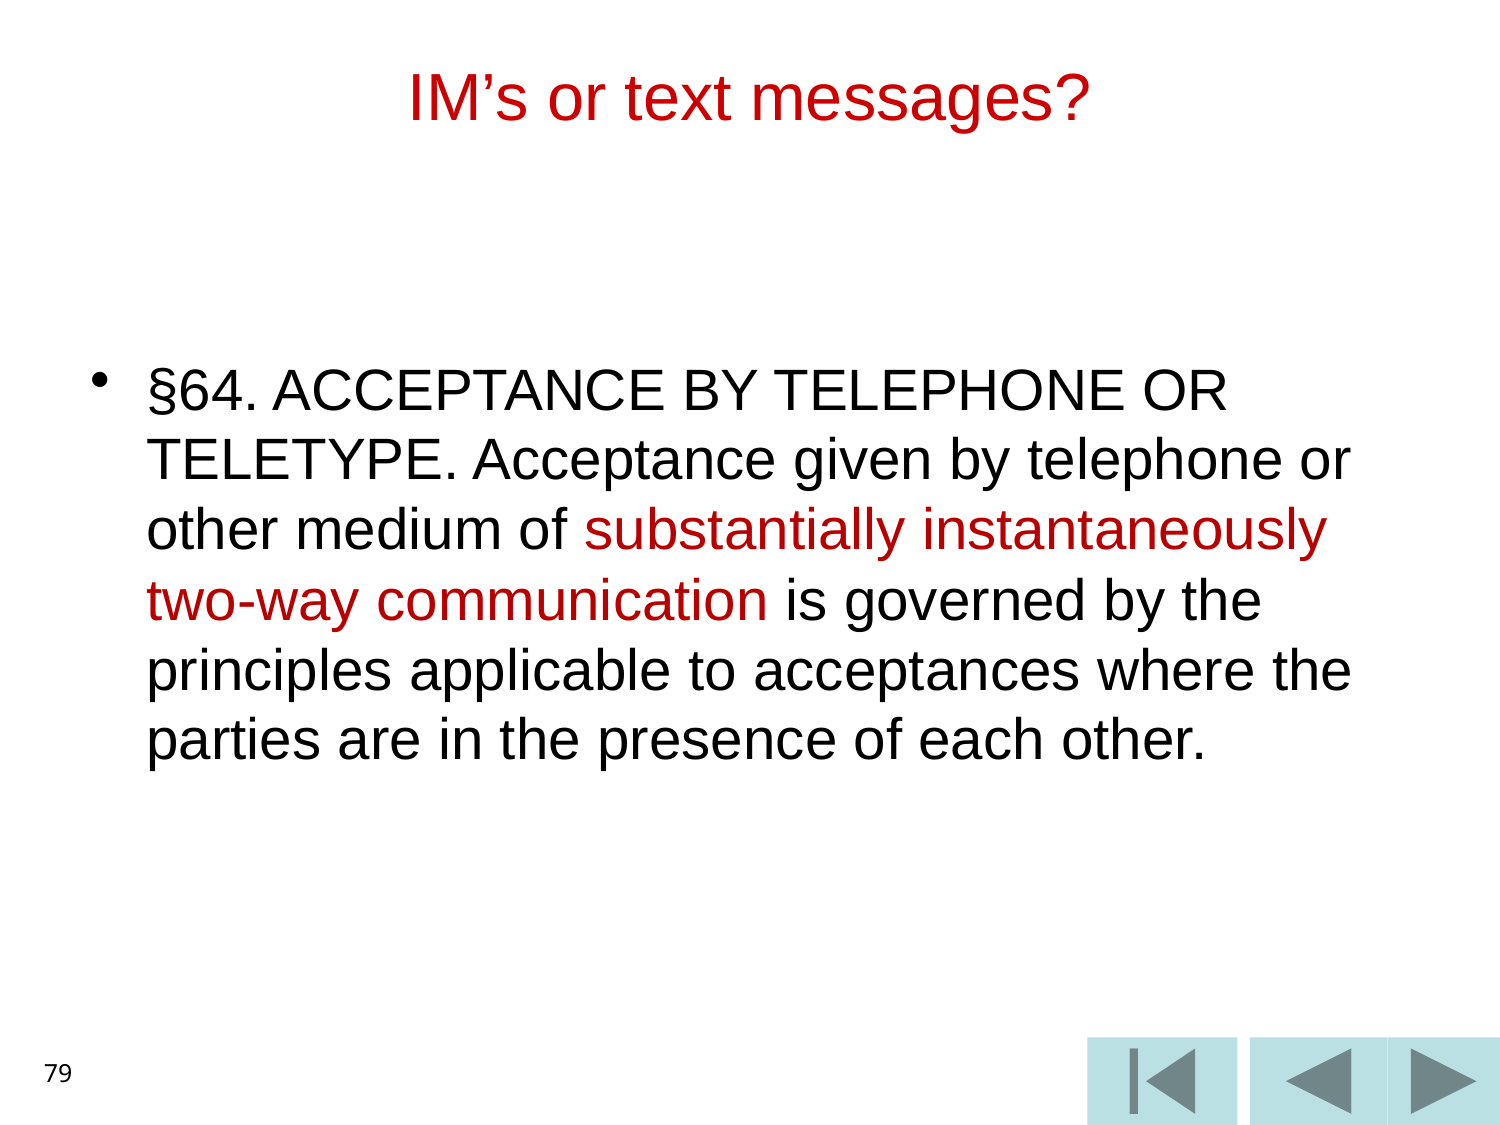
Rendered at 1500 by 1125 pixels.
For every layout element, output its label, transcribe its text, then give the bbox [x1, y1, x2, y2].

list §64. ACCEPTANCE BY TELEPHONE OR TELETYPE. Acceptance given by telephone or other medium of substantially instantaneously two-way communication is governed by the principles applicable to acceptances where the parties are in the presence of each other. [75, 262, 1425, 1005]
title IM’s or text messages? [0, 0, 1500, 188]
slide_number 79 [0, 1049, 88, 1125]
